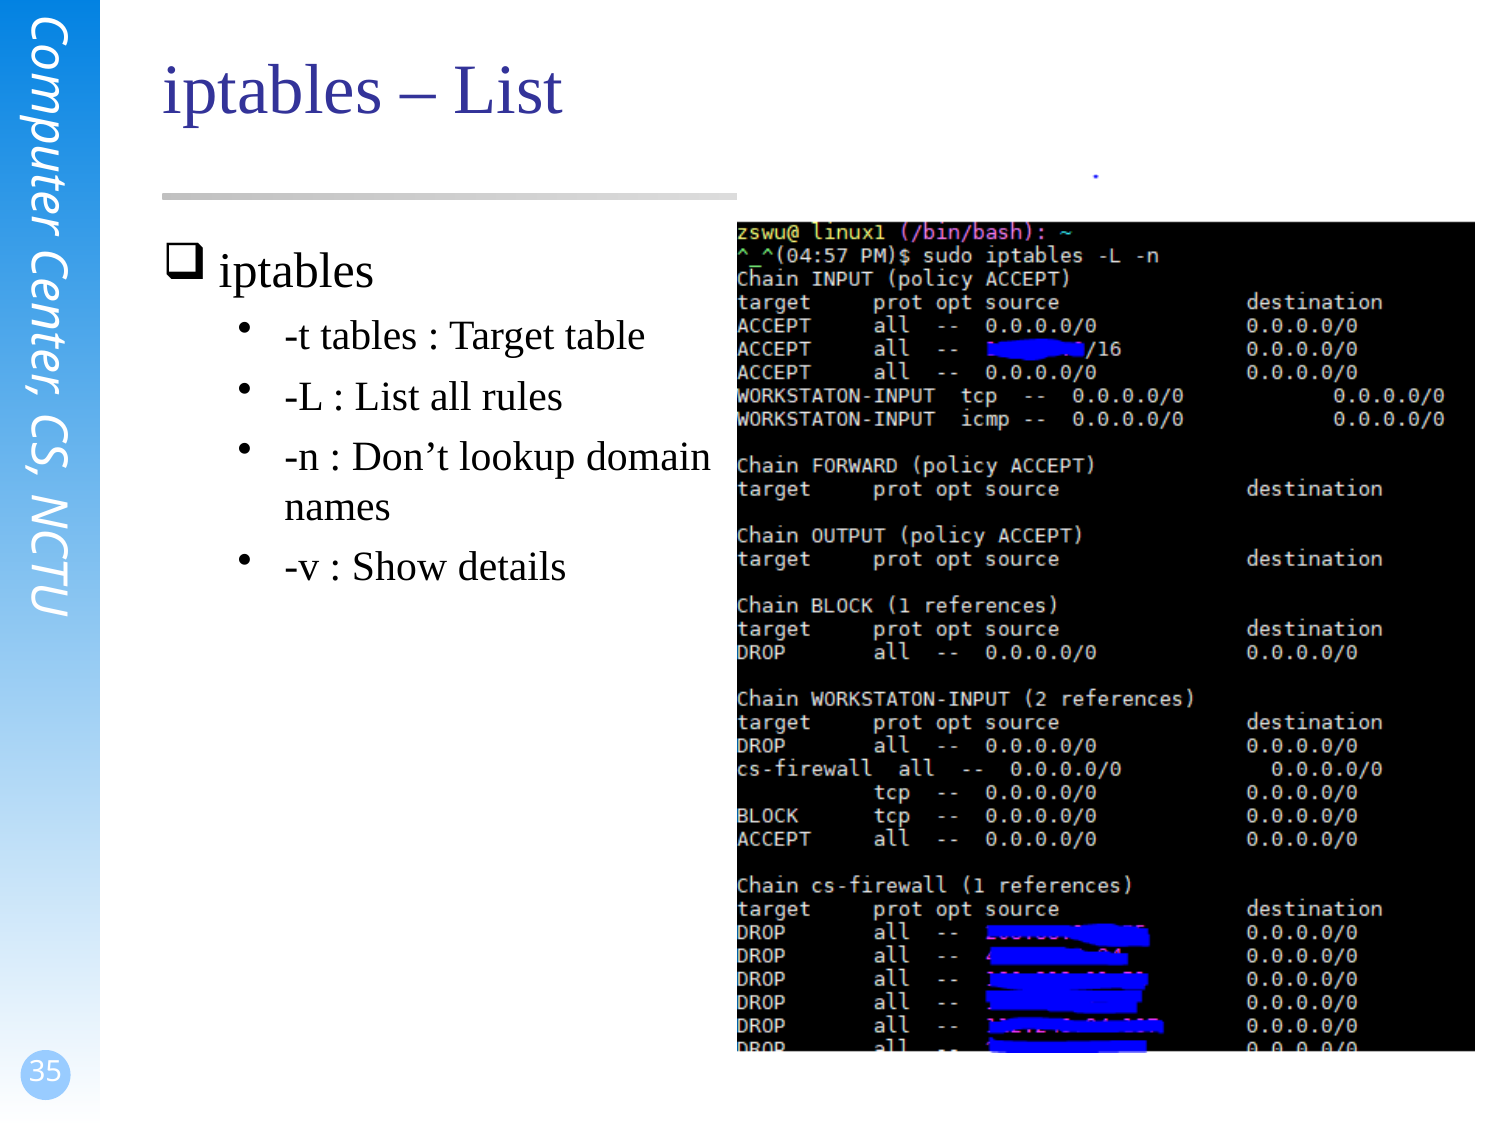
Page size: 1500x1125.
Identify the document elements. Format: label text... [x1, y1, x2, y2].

list iptables -t tables : Target table -L : List all rules -n : Don’t lookup domain names -v : Show details [162, 237, 732, 1000]
title iptables – List [162, 42, 1438, 231]
picture [737, 174, 1476, 1053]
